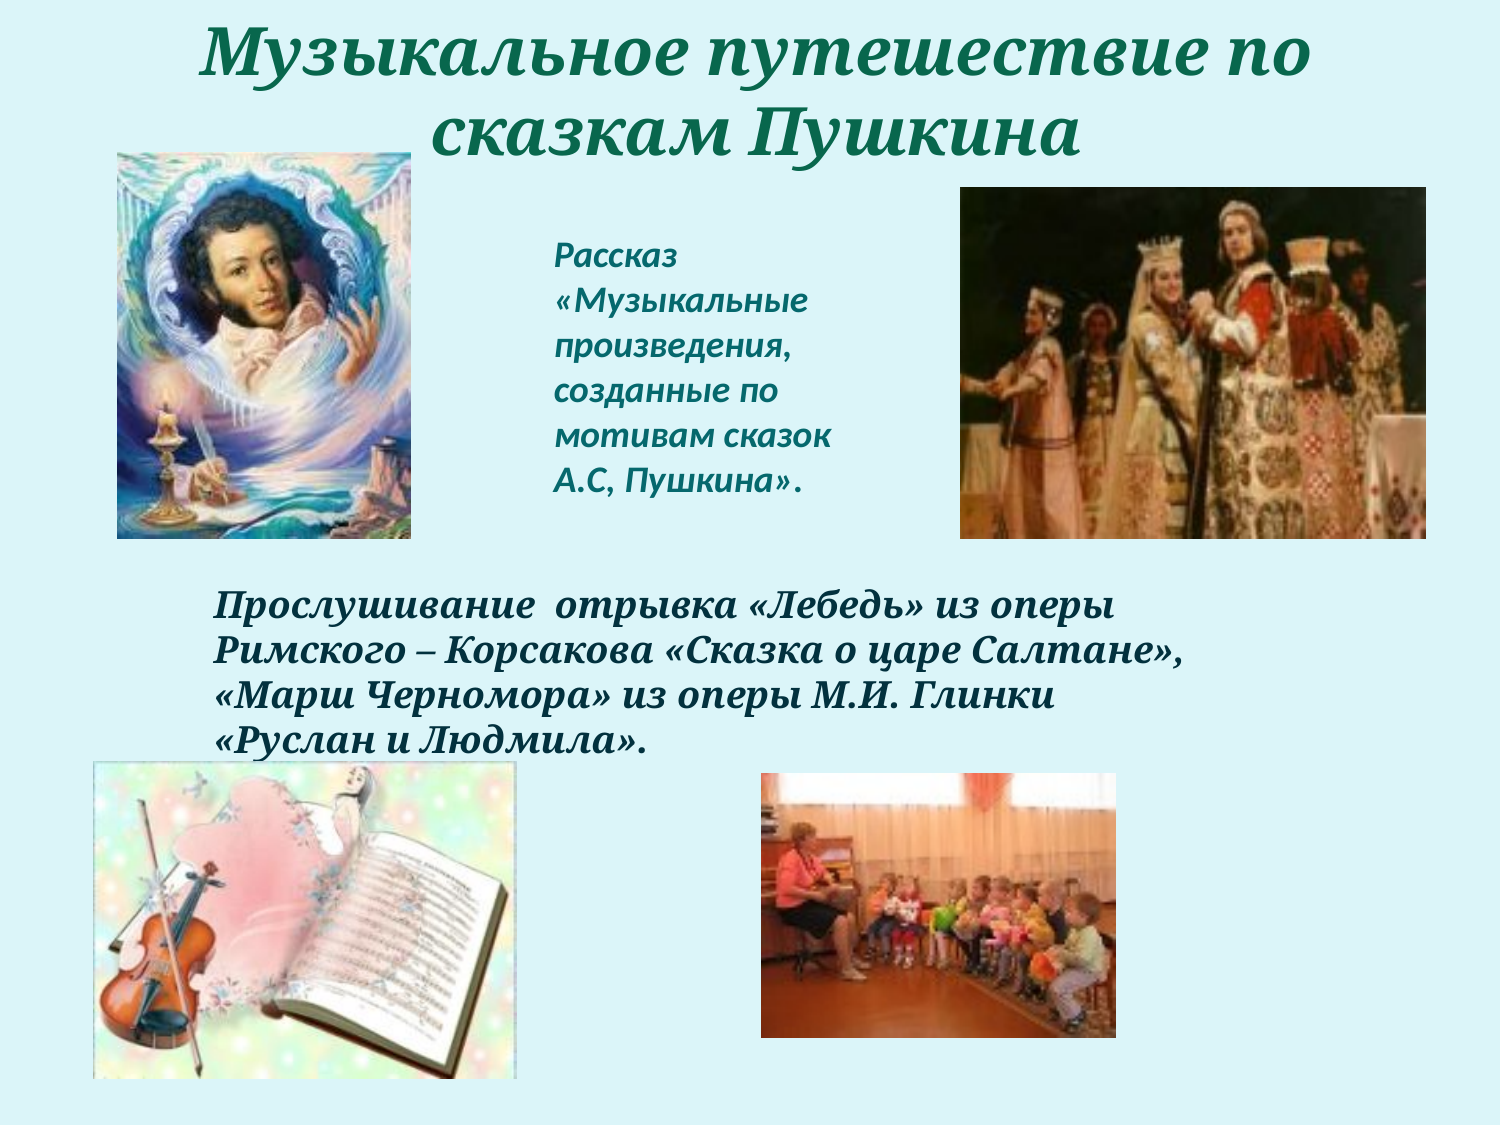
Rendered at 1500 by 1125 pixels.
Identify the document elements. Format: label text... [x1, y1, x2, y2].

picture [761, 773, 1116, 1038]
text_box Прослушивание отрывка «Лебедь» из оперы Римского – Корсакова «Сказка о царе Салтане», «Марш Черномора» из оперы М.И. Глинки «Руслан и Людмила». [199, 574, 1219, 814]
title Музыкальное путешествие по сказкам Пушкина [82, 46, 1432, 131]
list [116, 152, 411, 540]
text_box Рассказ «Музыкальные произведения, созданные по мотивам сказок А.С, Пушкина». [538, 222, 856, 508]
picture [960, 187, 1426, 540]
picture [93, 761, 518, 1080]
